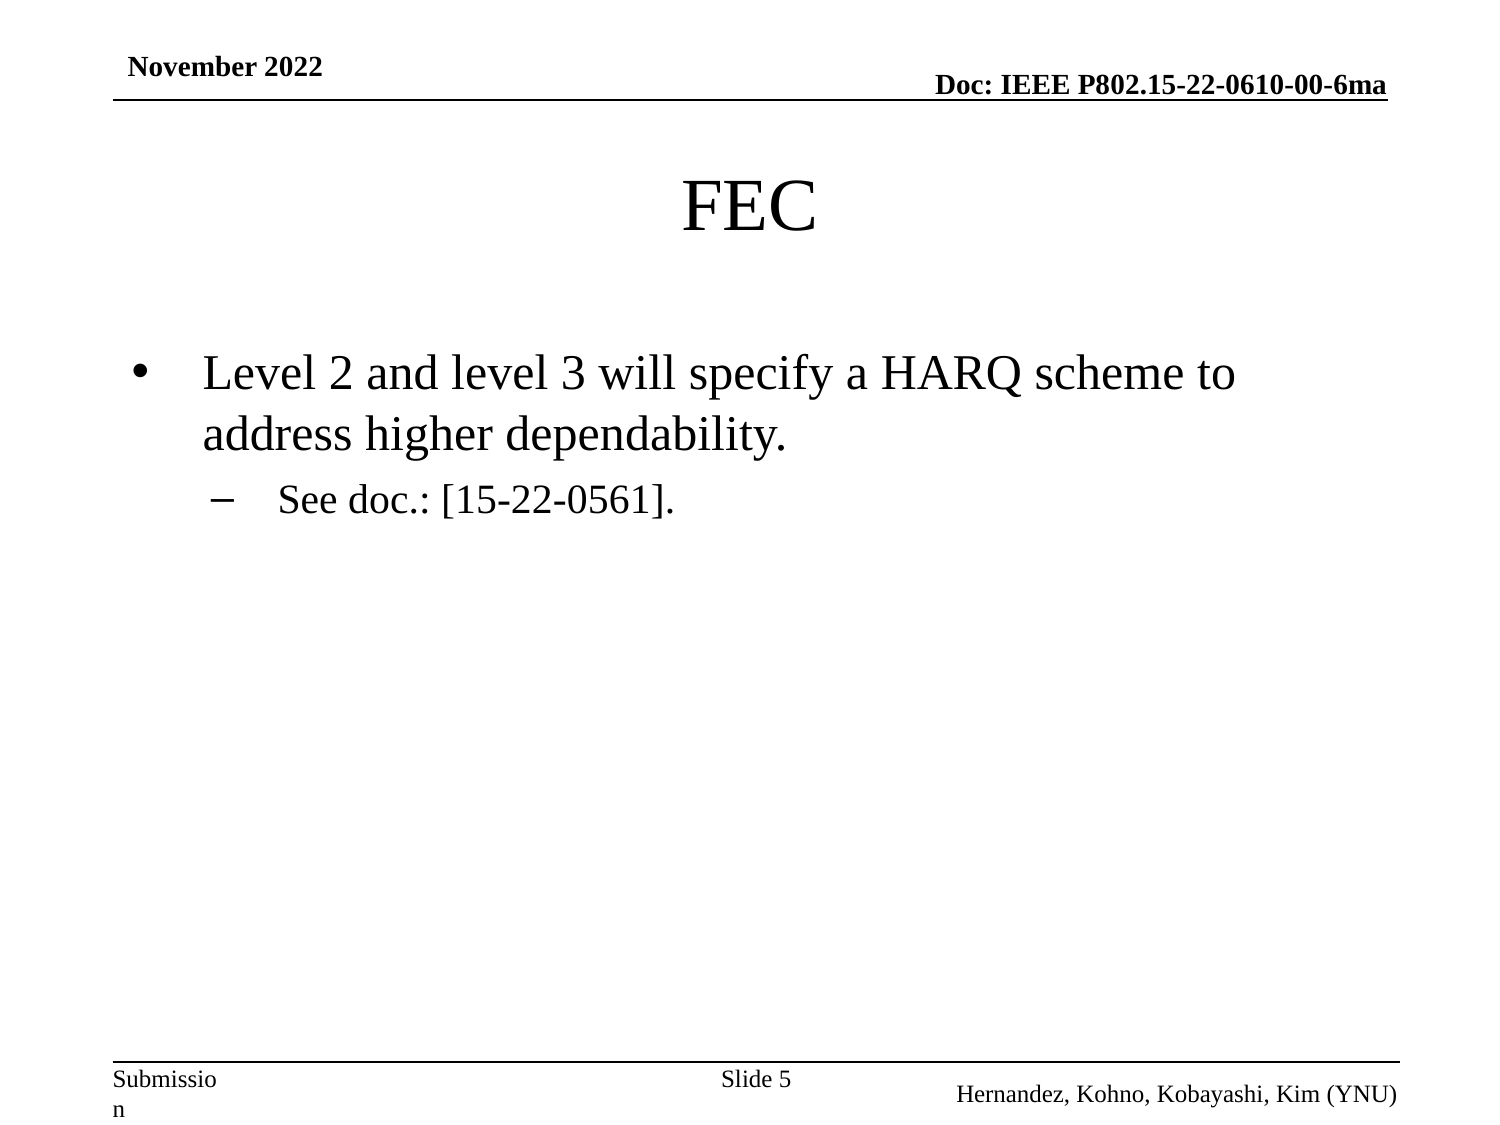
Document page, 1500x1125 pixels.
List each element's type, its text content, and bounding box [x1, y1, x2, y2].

title FEC [112, 112, 1388, 288]
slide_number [112, 62, 375, 98]
footer Hernandez, Kohno, Kobayashi, Kim (YNU) [900, 1062, 1413, 1093]
slide_number Slide 5 [712, 1062, 801, 1093]
list Level 2 and level 3 will specify a HARQ scheme to address higher dependability. See doc.: [15-22-0561]. [112, 324, 1388, 1000]
